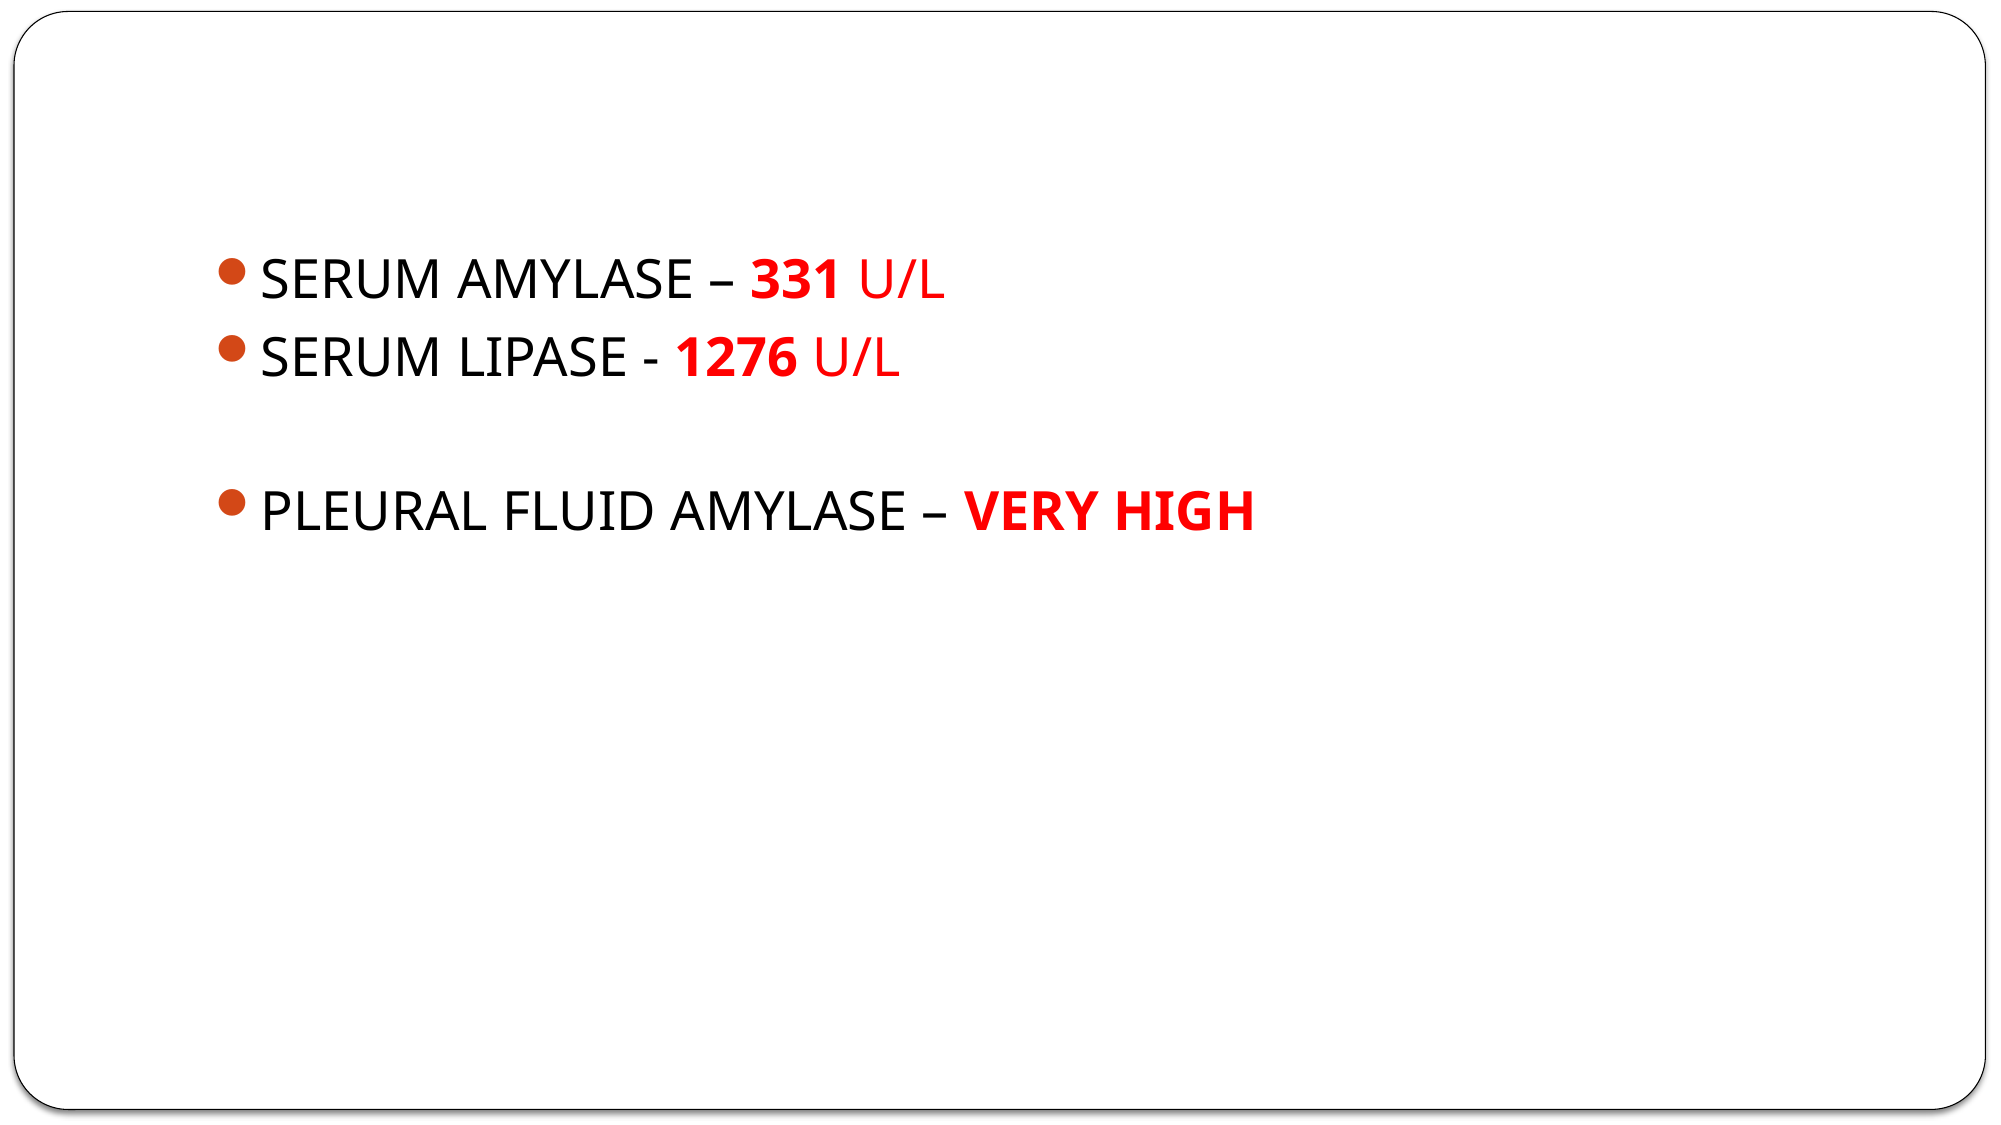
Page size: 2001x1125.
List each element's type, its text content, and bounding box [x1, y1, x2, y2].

list SERUM AMYLASE – 331 U/L SERUM LIPASE - 1276 U/L PLEURAL FLUID AMYLASE – VERY HIGH [200, 237, 1900, 988]
